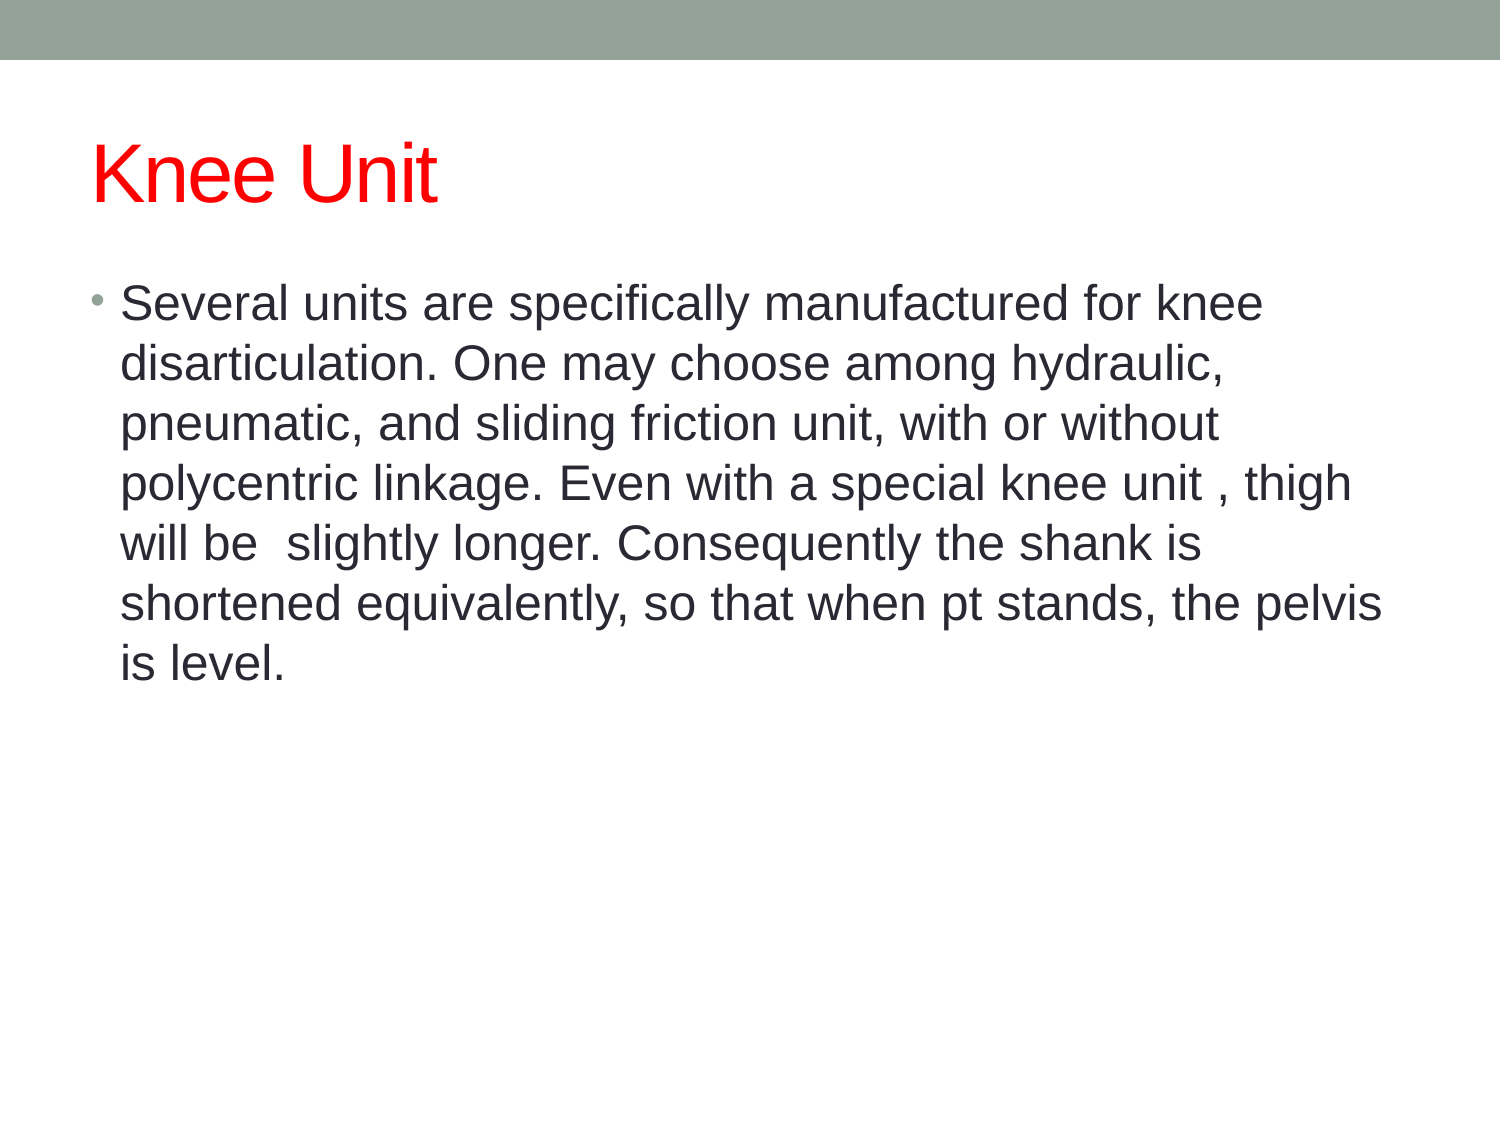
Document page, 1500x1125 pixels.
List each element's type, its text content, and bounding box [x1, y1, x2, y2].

title Knee Unit [75, 87, 1425, 250]
list Several units are specifically manufactured for knee disarticulation. One may choose among hydraulic, pneumatic, and sliding friction unit, with or without polycentric linkage. Even with a special knee unit , thigh will be slightly longer. Consequently the shank is shortened equivalently, so that when pt stands, the pelvis is level. [75, 262, 1425, 1063]
